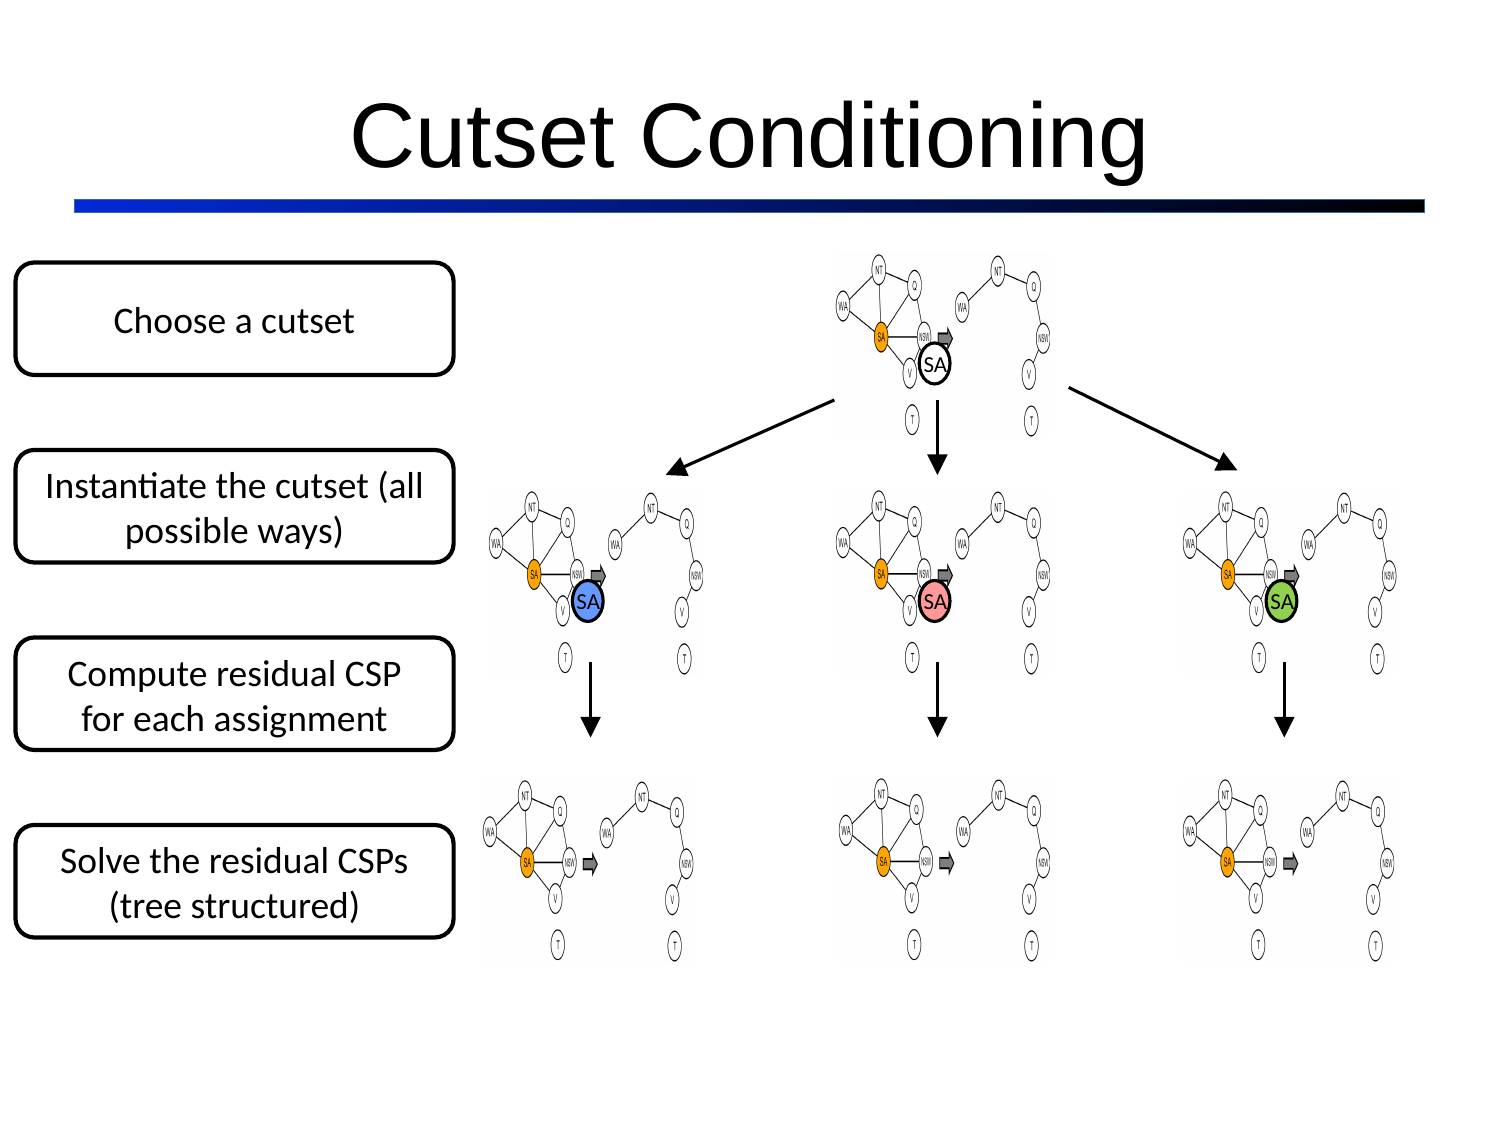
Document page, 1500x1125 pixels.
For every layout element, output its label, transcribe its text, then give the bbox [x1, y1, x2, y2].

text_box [1182, 489, 1398, 676]
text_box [665, 399, 835, 476]
text_box Compute residual CSP for each assignment [13, 635, 456, 753]
picture [481, 778, 694, 963]
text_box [1068, 387, 1238, 471]
text_box Solve the residual CSPs (tree structured) [13, 822, 456, 940]
text_box Instantiate the cutset (all possible ways) [13, 447, 456, 565]
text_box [834, 252, 1051, 438]
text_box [488, 489, 704, 676]
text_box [835, 488, 1051, 676]
picture [1182, 777, 1395, 963]
title Cutset Conditioning [74, 0, 1426, 263]
picture [838, 776, 1051, 963]
text_box Choose a cutset [13, 260, 456, 378]
